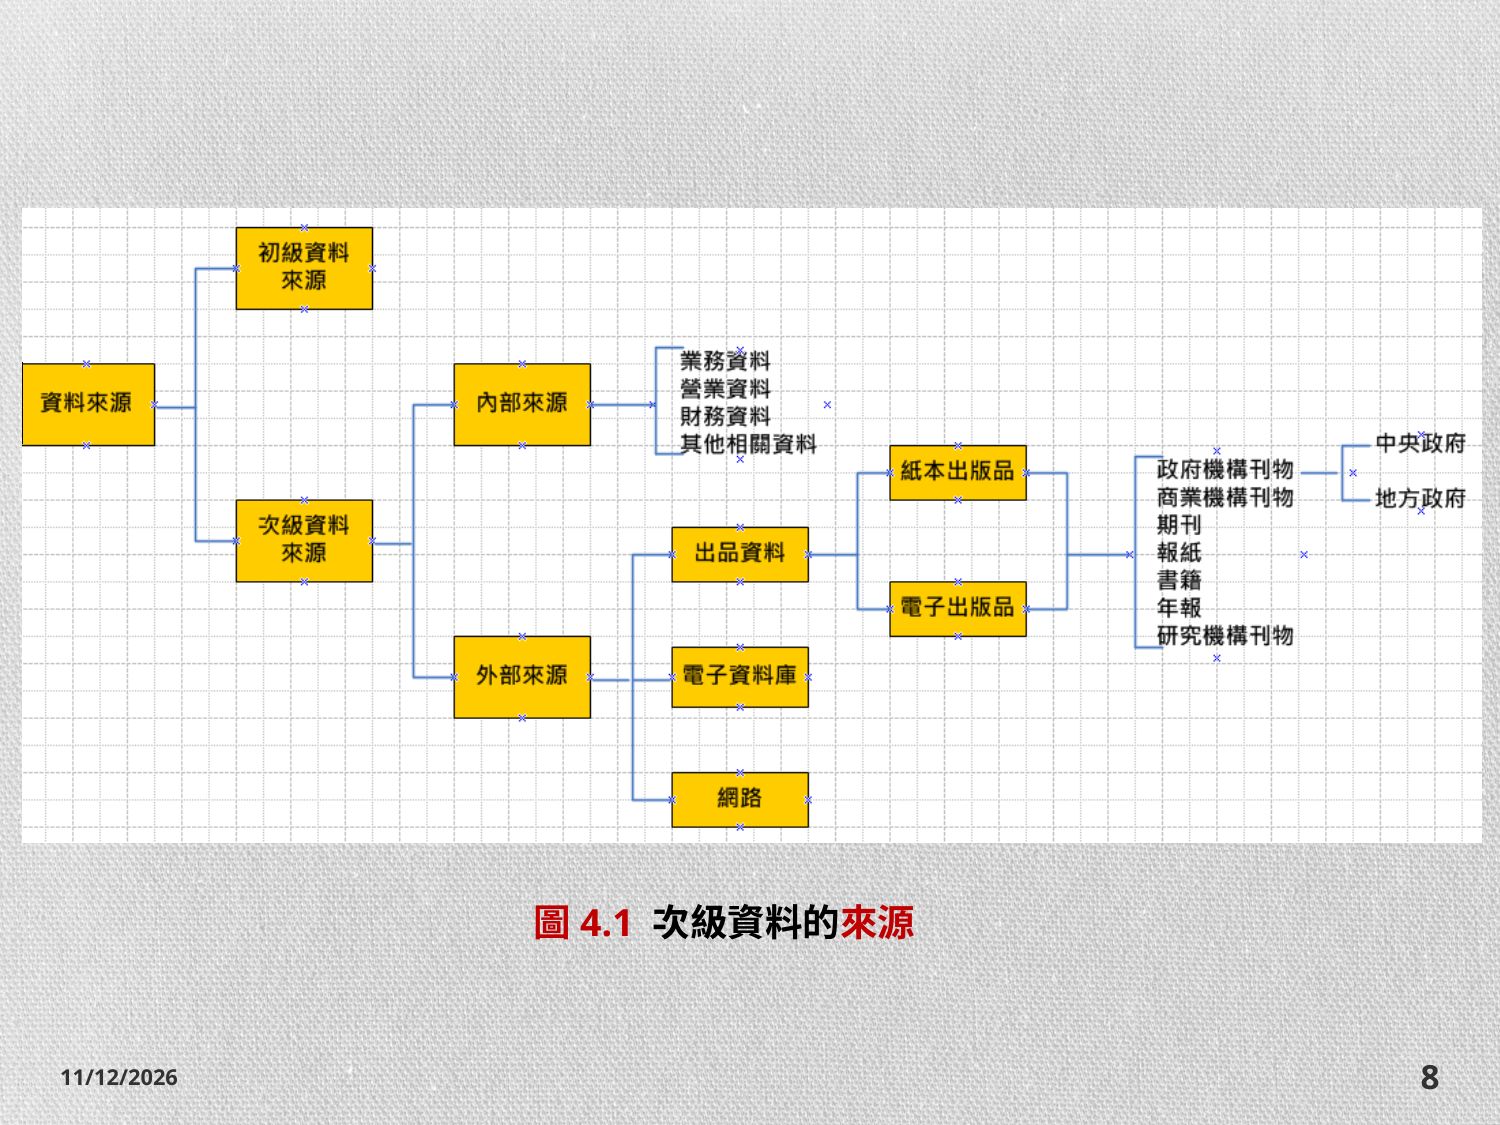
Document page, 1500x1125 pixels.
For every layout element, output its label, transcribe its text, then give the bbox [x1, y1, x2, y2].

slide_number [45, 1054, 396, 1103]
slide_number 8 [1310, 1054, 1455, 1103]
text_box 圖4.1 次級資料的來源 [518, 891, 930, 952]
picture [22, 207, 1482, 843]
